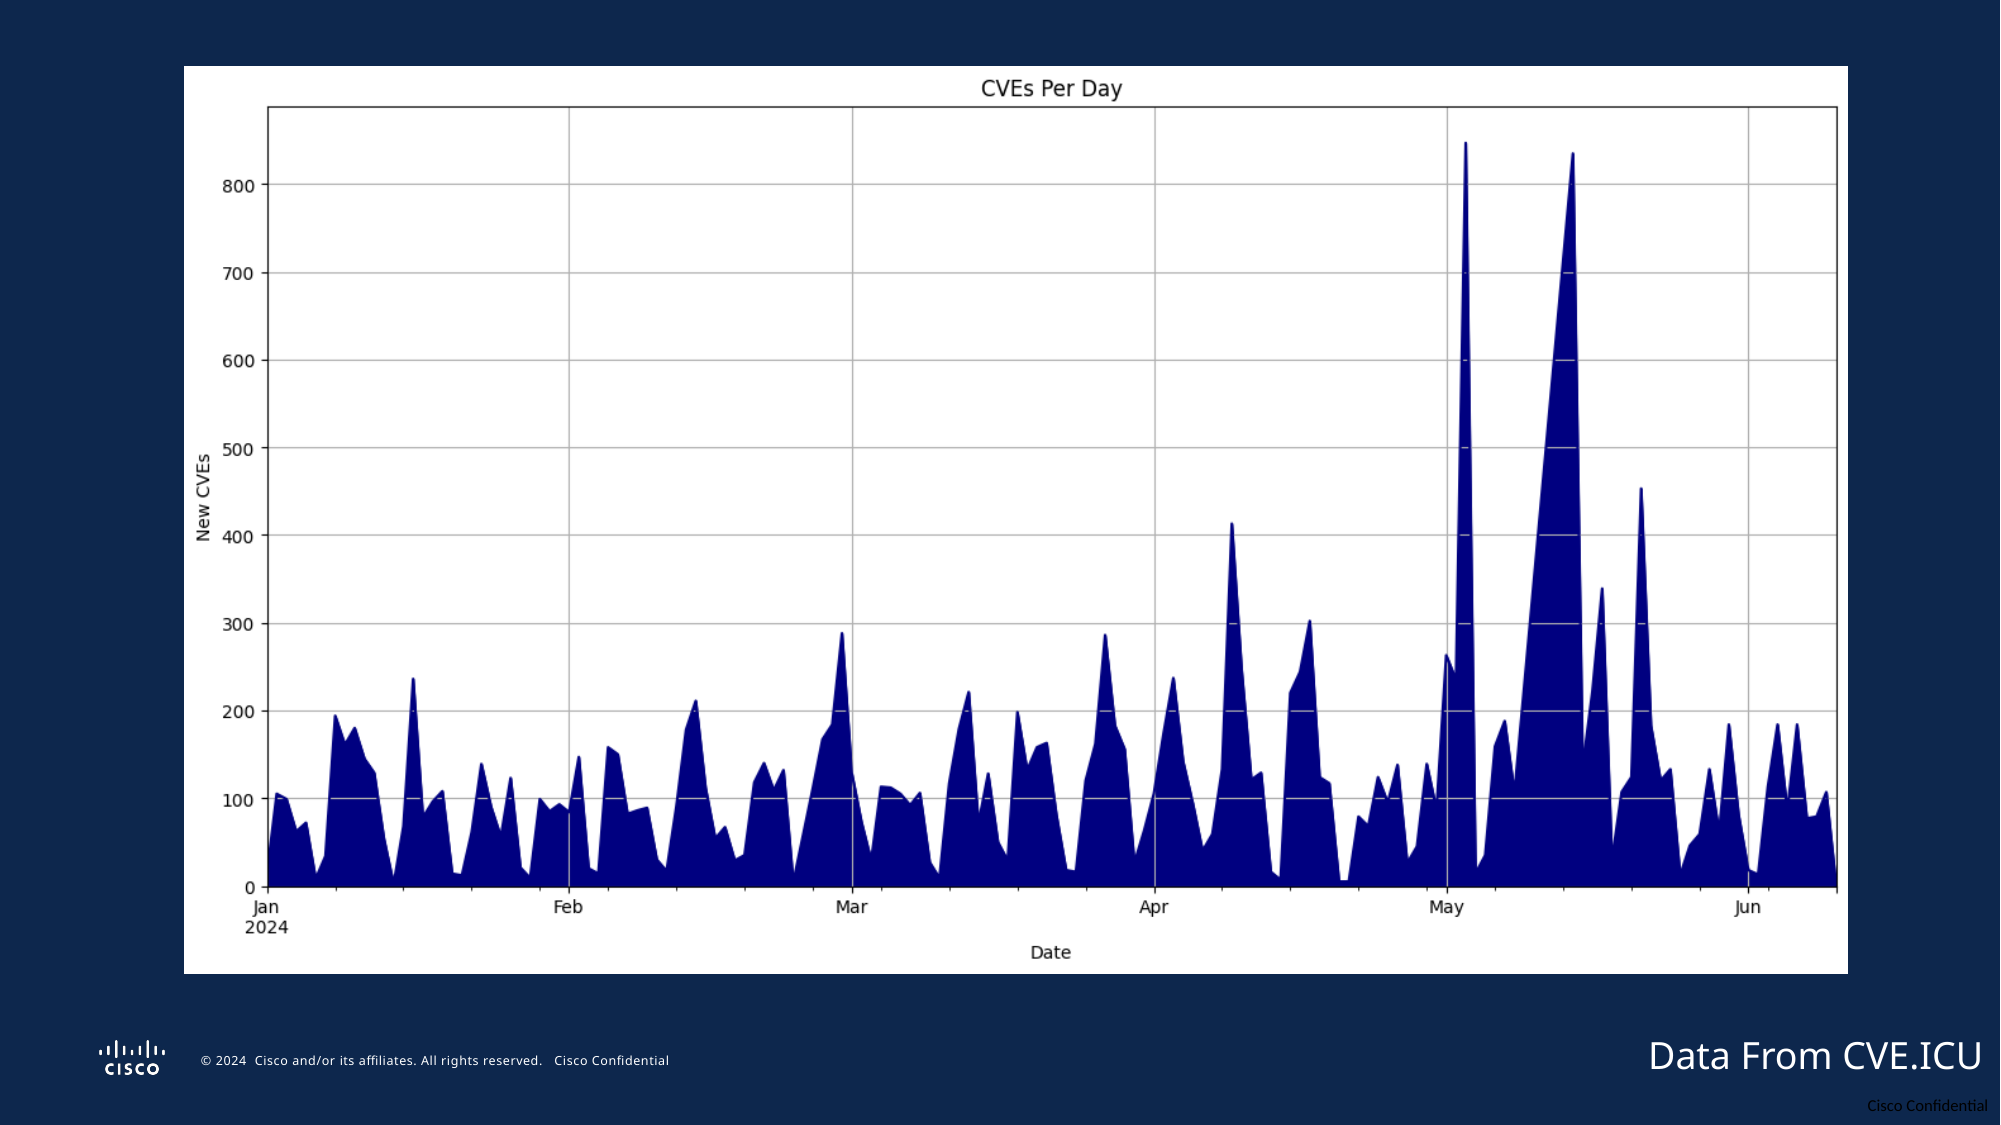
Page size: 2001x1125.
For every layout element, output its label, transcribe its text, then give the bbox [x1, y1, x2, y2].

picture [99, 1040, 165, 1075]
picture [184, 66, 1849, 974]
text_box Data From CVE.ICU [1633, 1024, 1999, 1085]
